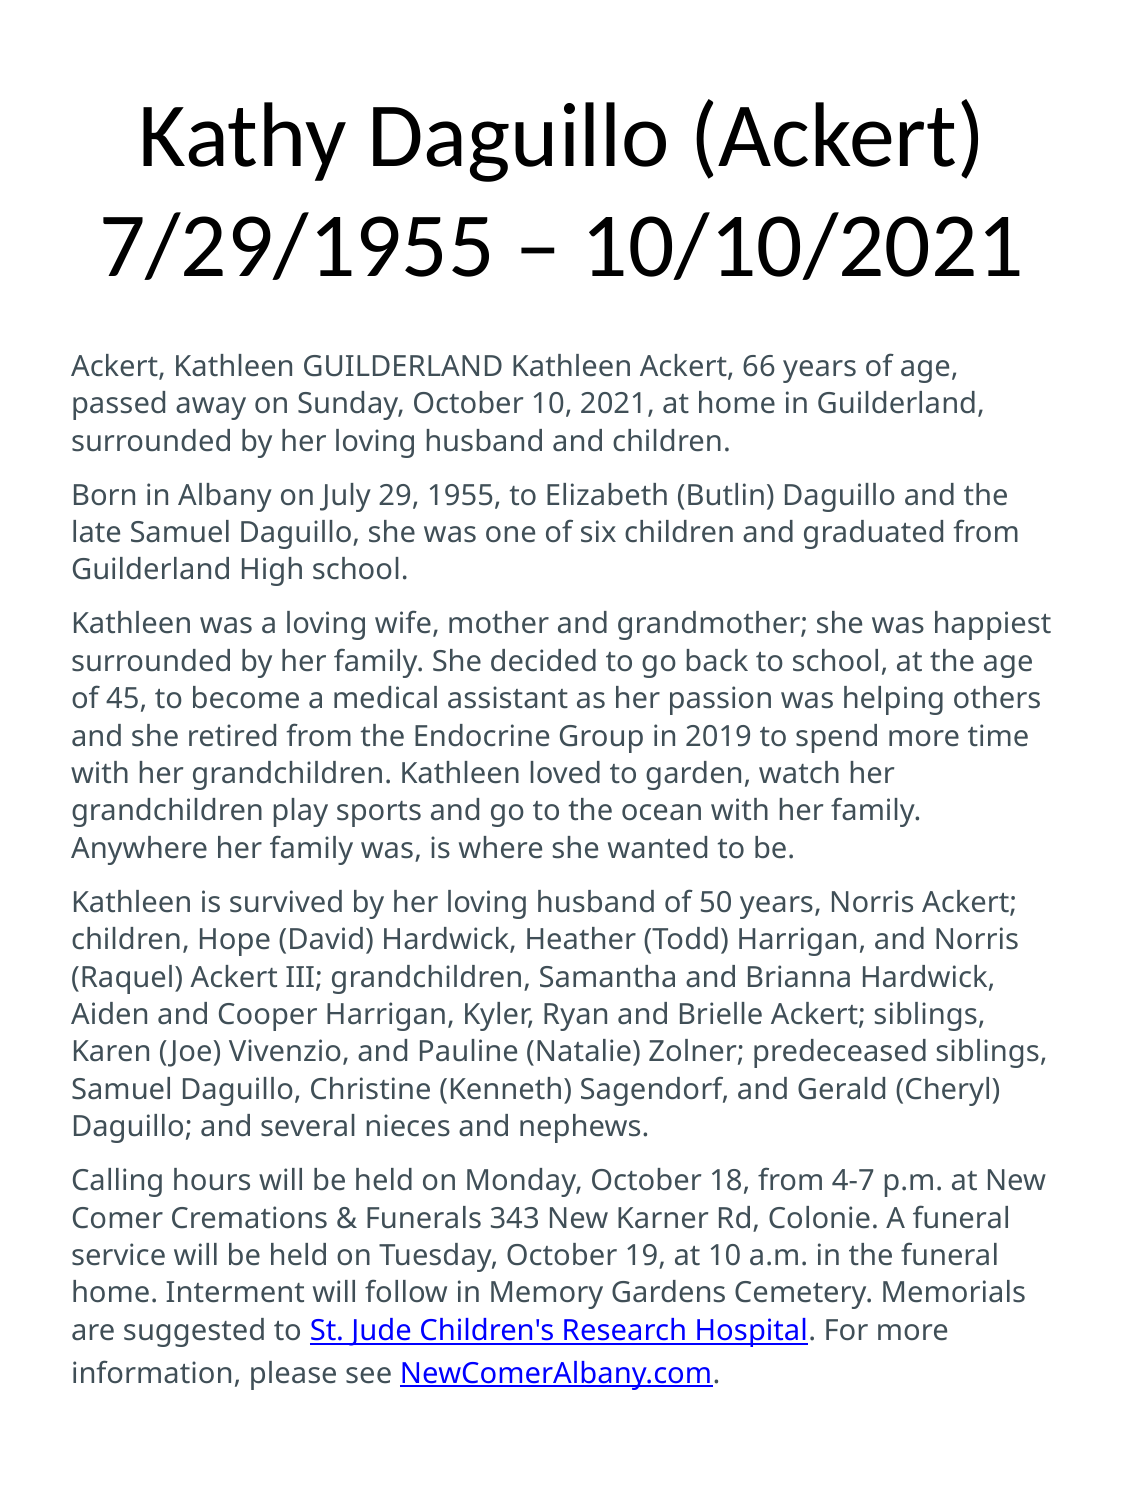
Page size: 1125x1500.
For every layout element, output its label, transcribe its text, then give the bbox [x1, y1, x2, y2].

title Kathy Daguillo (Ackert) 7/29/1955 – 10/10/2021 [56, 60, 1069, 310]
text_box Ackert, Kathleen GUILDERLAND Kathleen Ackert, 66 years of age, passed away on Sunday, October 10, 2021, at home in Guilderland, surrounded by her loving husband and children. Born in Albany on July 29, 1955, to Elizabeth (Butlin) Daguillo and the late Samuel Daguillo, she was one of six children and graduated from Guilderland High school. Kathleen was a loving wife, mother and grandmother; she was happiest surrounded by her family. She decided to go back to school, at the age of 45, to become a medical assistant as her passion was helping others and she retired from the Endocrine Group in 2019 to spend more time with her grandchildren. Kathleen loved to garden, watch her grandchildren play sports and go to the ocean with her family. Anywhere her family was, is where she wanted to be. Kathleen is survived by her loving husband of 50 years, Norris Ackert; children, Hope (David) Hardwick, Heather (Todd) Harrigan, and Norris (Raquel) Ackert III; grandchildren, Samantha and Brianna Hardwick, Aiden and Cooper Harrigan, Kyler, Ryan and Brielle Ackert; siblings, Karen (Joe) Vivenzio, and Pauline (Natalie) Zolner; predeceased siblings, Samuel Daguillo, Christine (Kenneth) Sagendorf, and Gerald (Cheryl) Daguillo; and several nieces and nephews. Calling hours will be held on Monday, October 18, from 4-7 p.m. at New Comer Cremations & Funerals 343 New Karner Rd, Colonie. A funeral service will be held on Tuesday, October 19, at 10 a.m. in the funeral home. Interment will follow in Memory Gardens Cemetery. Memorials are suggested to St. Jude Children's Research Hospital. For more information, please see NewComerAlbany.com. [56, 337, 1069, 1401]
